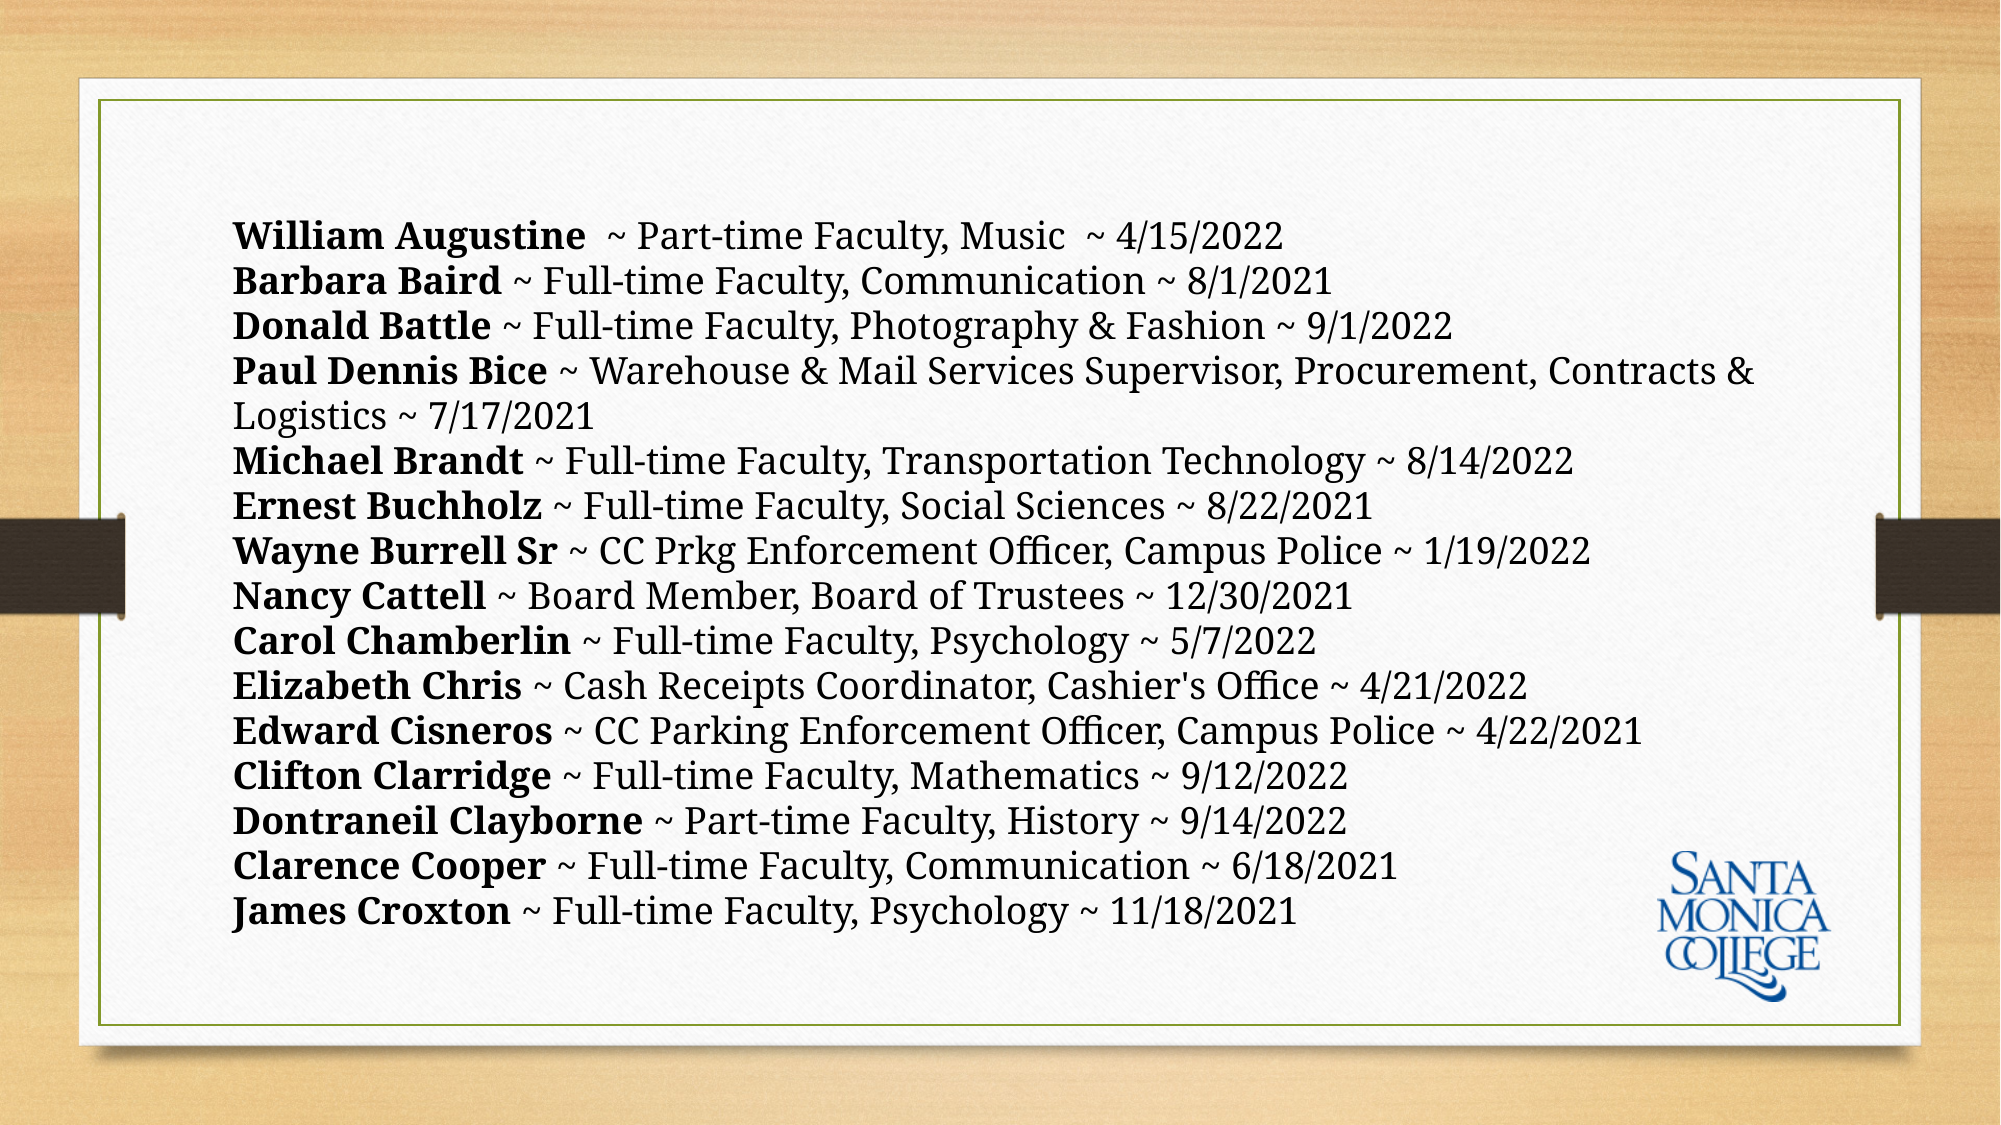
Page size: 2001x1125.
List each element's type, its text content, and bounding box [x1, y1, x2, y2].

text_box William Augustine ~ Part-time Faculty, Music ~ 4/15/2022 Barbara Baird ~ Full-time Faculty, Communication ~ 8/1/2021 Donald Battle ~ Full-time Faculty, Photography & Fashion ~ 9/1/2022 Paul Dennis Bice ~ Warehouse & Mail Services Supervisor, Procurement, Contracts & Logistics ~ 7/17/2021 Michael Brandt ~ Full-time Faculty, Transportation Technology ~ 8/14/2022 Ernest Buchholz ~ Full-time Faculty, Social Sciences ~ 8/22/2021 Wayne Burrell Sr ~ CC Prkg Enforcement Officer, Campus Police ~ 1/19/2022 Nancy Cattell ~ Board Member, Board of Trustees ~ 12/30/2021 Carol Chamberlin ~ Full-time Faculty, Psychology ~ 5/7/2022 Elizabeth Chris ~ Cash Receipts Coordinator, Cashier's Office ~ 4/21/2022 Edward Cisneros ~ CC Parking Enforcement Officer, Campus Police ~ 4/22/2021 Clifton Clarridge ~ Full-time Faculty, Mathematics ~ 9/12/2022 Dontraneil Clayborne ~ Part-time Faculty, History ~ 9/14/2022 Clarence Cooper ~ Full-time Faculty, Communication ~ 6/18/2021 James Croxton ~ Full-time Faculty, Psychology ~ 11/18/2021 [217, 205, 1868, 940]
picture [0, 0, 2001, 1125]
